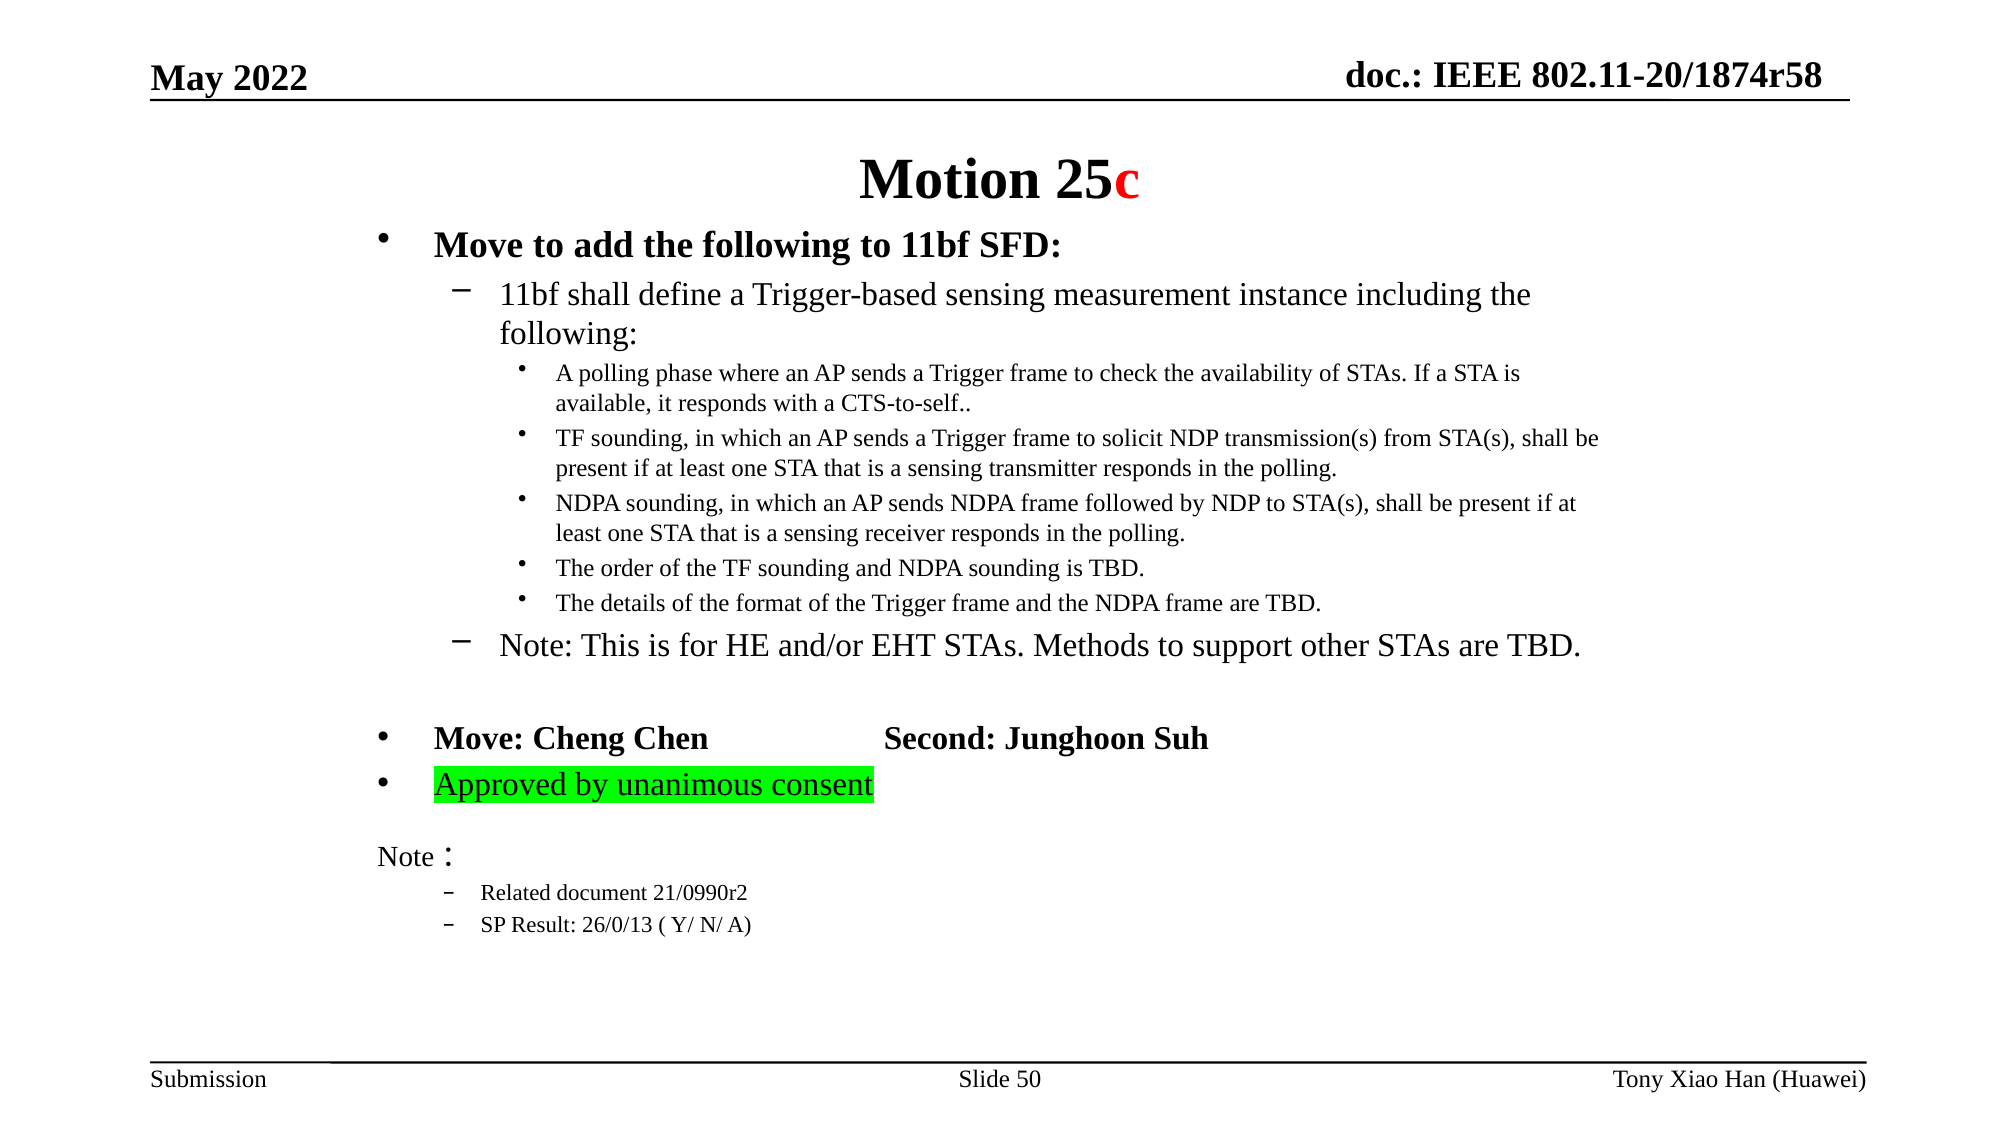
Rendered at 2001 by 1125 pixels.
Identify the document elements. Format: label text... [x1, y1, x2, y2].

text_box Move to add the following to 11bf SFD: 11bf shall define a Trigger-based sensing measurement instance including the following: A polling phase where an AP sends a Trigger frame to check the availability of STAs. If a STA is available, it responds with a CTS-to-self.. TF sounding, in which an AP sends a Trigger frame to solicit NDP transmission(s) from STA(s), shall be present if at least one STA that is a sensing transmitter responds in the polling. NDPA sounding, in which an AP sends NDPA frame followed by NDP to STA(s), shall be present if at least one STA that is a sensing receiver responds in the polling. The order of the TF sounding and NDPA sounding is TBD. The details of the format of the Trigger frame and the NDPA frame are TBD. Note: This is for HE and/or EHT STAs. Methods to support other STAs are TBD. Move: Cheng Chen Second: Junghoon Suh Approved by unanimous consent Note： Related document 21/0990r2 SP Result: 26/0/13 ( Y/ N/ A) [362, 212, 1638, 875]
text_box Motion 25c [362, 87, 1638, 212]
